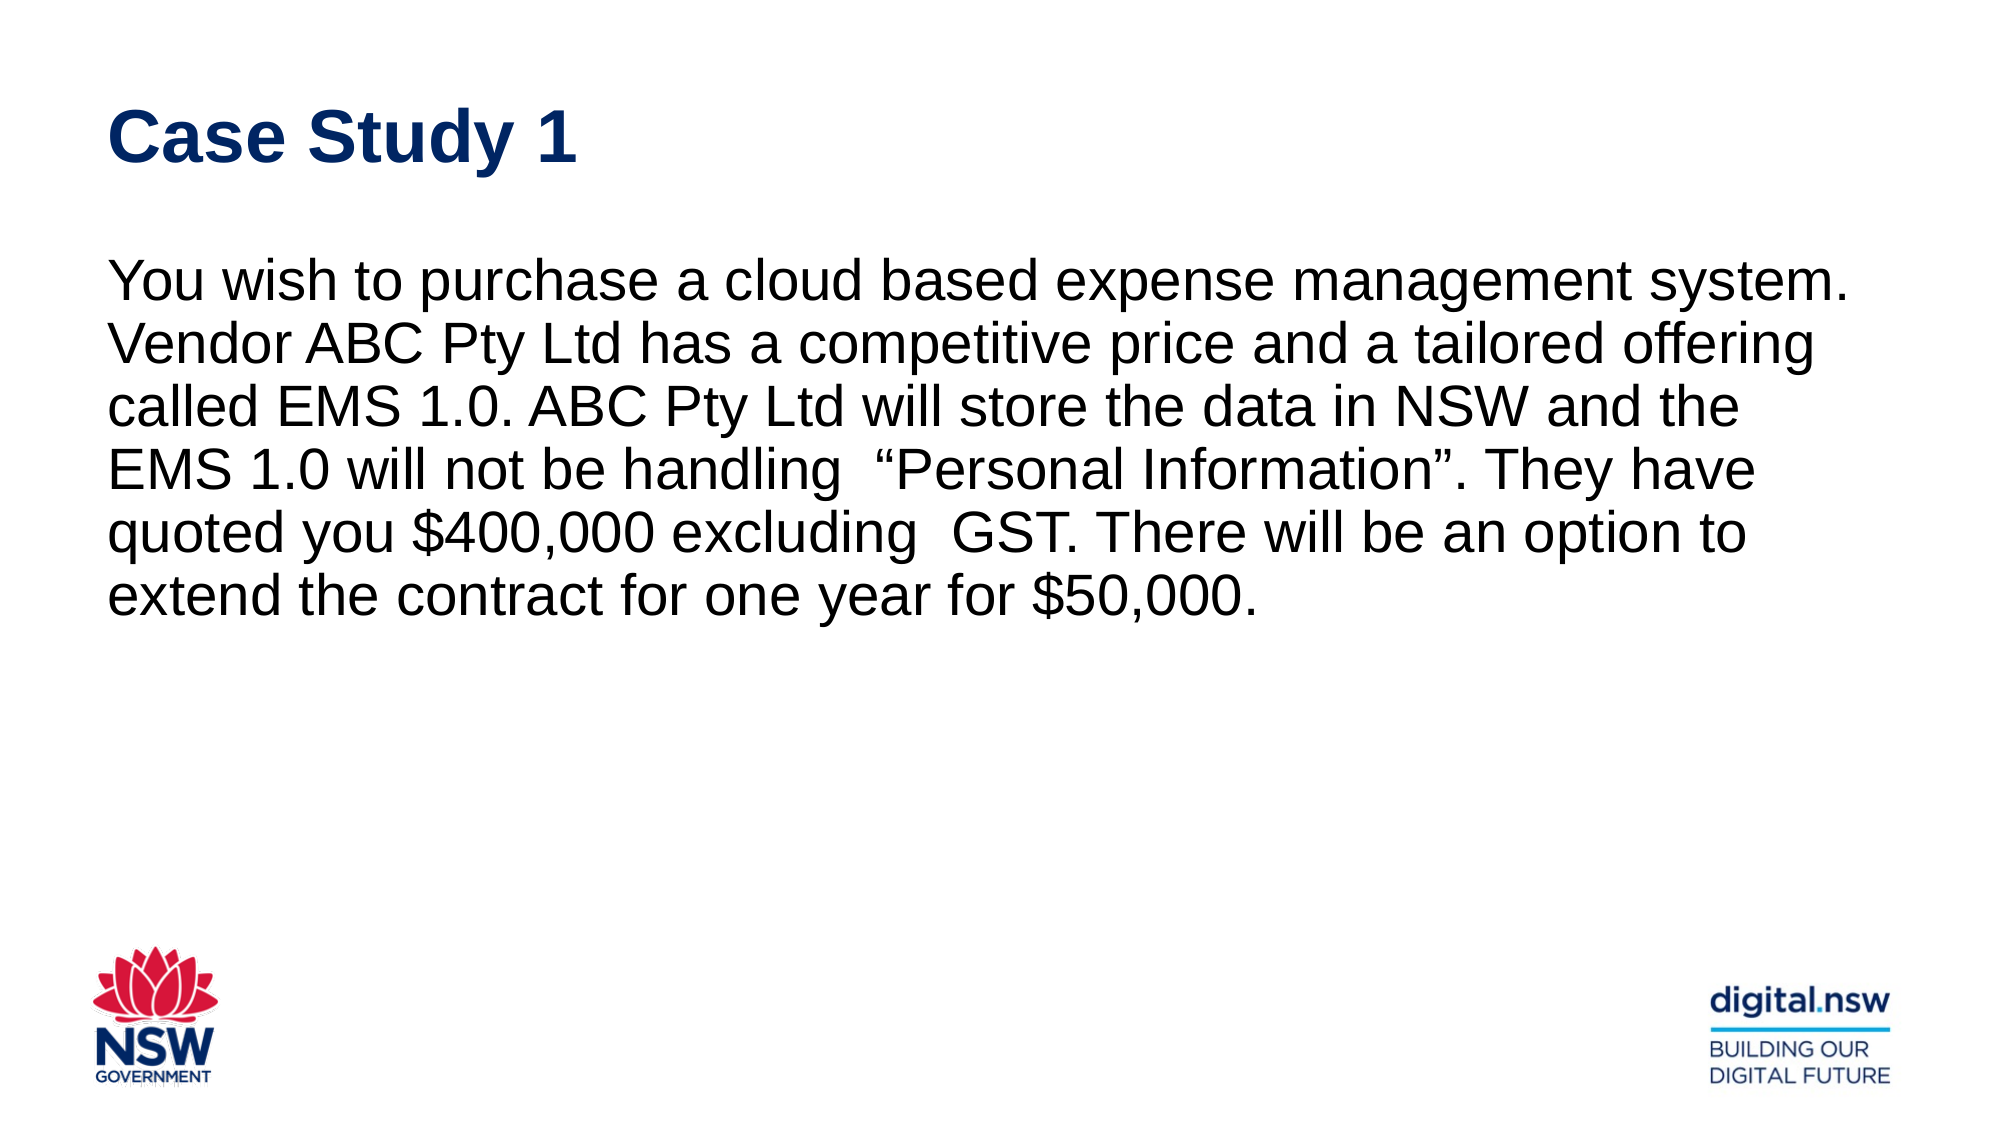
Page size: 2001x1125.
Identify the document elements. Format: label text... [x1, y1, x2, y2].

list Case Study 1 [92, 90, 1884, 208]
list You wish to purchase a cloud based expense management system. Vendor ABC Pty Ltd has a competitive price and a tailored offering called EMS 1.0. ABC Pty Ltd will store the data in NSW and the EMS 1.0 will not be handling “Personal Information”. They have quoted you $400,000 excluding GST. There will be an option to extend the contract for one year for $50,000. [92, 242, 1884, 912]
picture [90, 944, 221, 1088]
picture [1692, 967, 1909, 1102]
